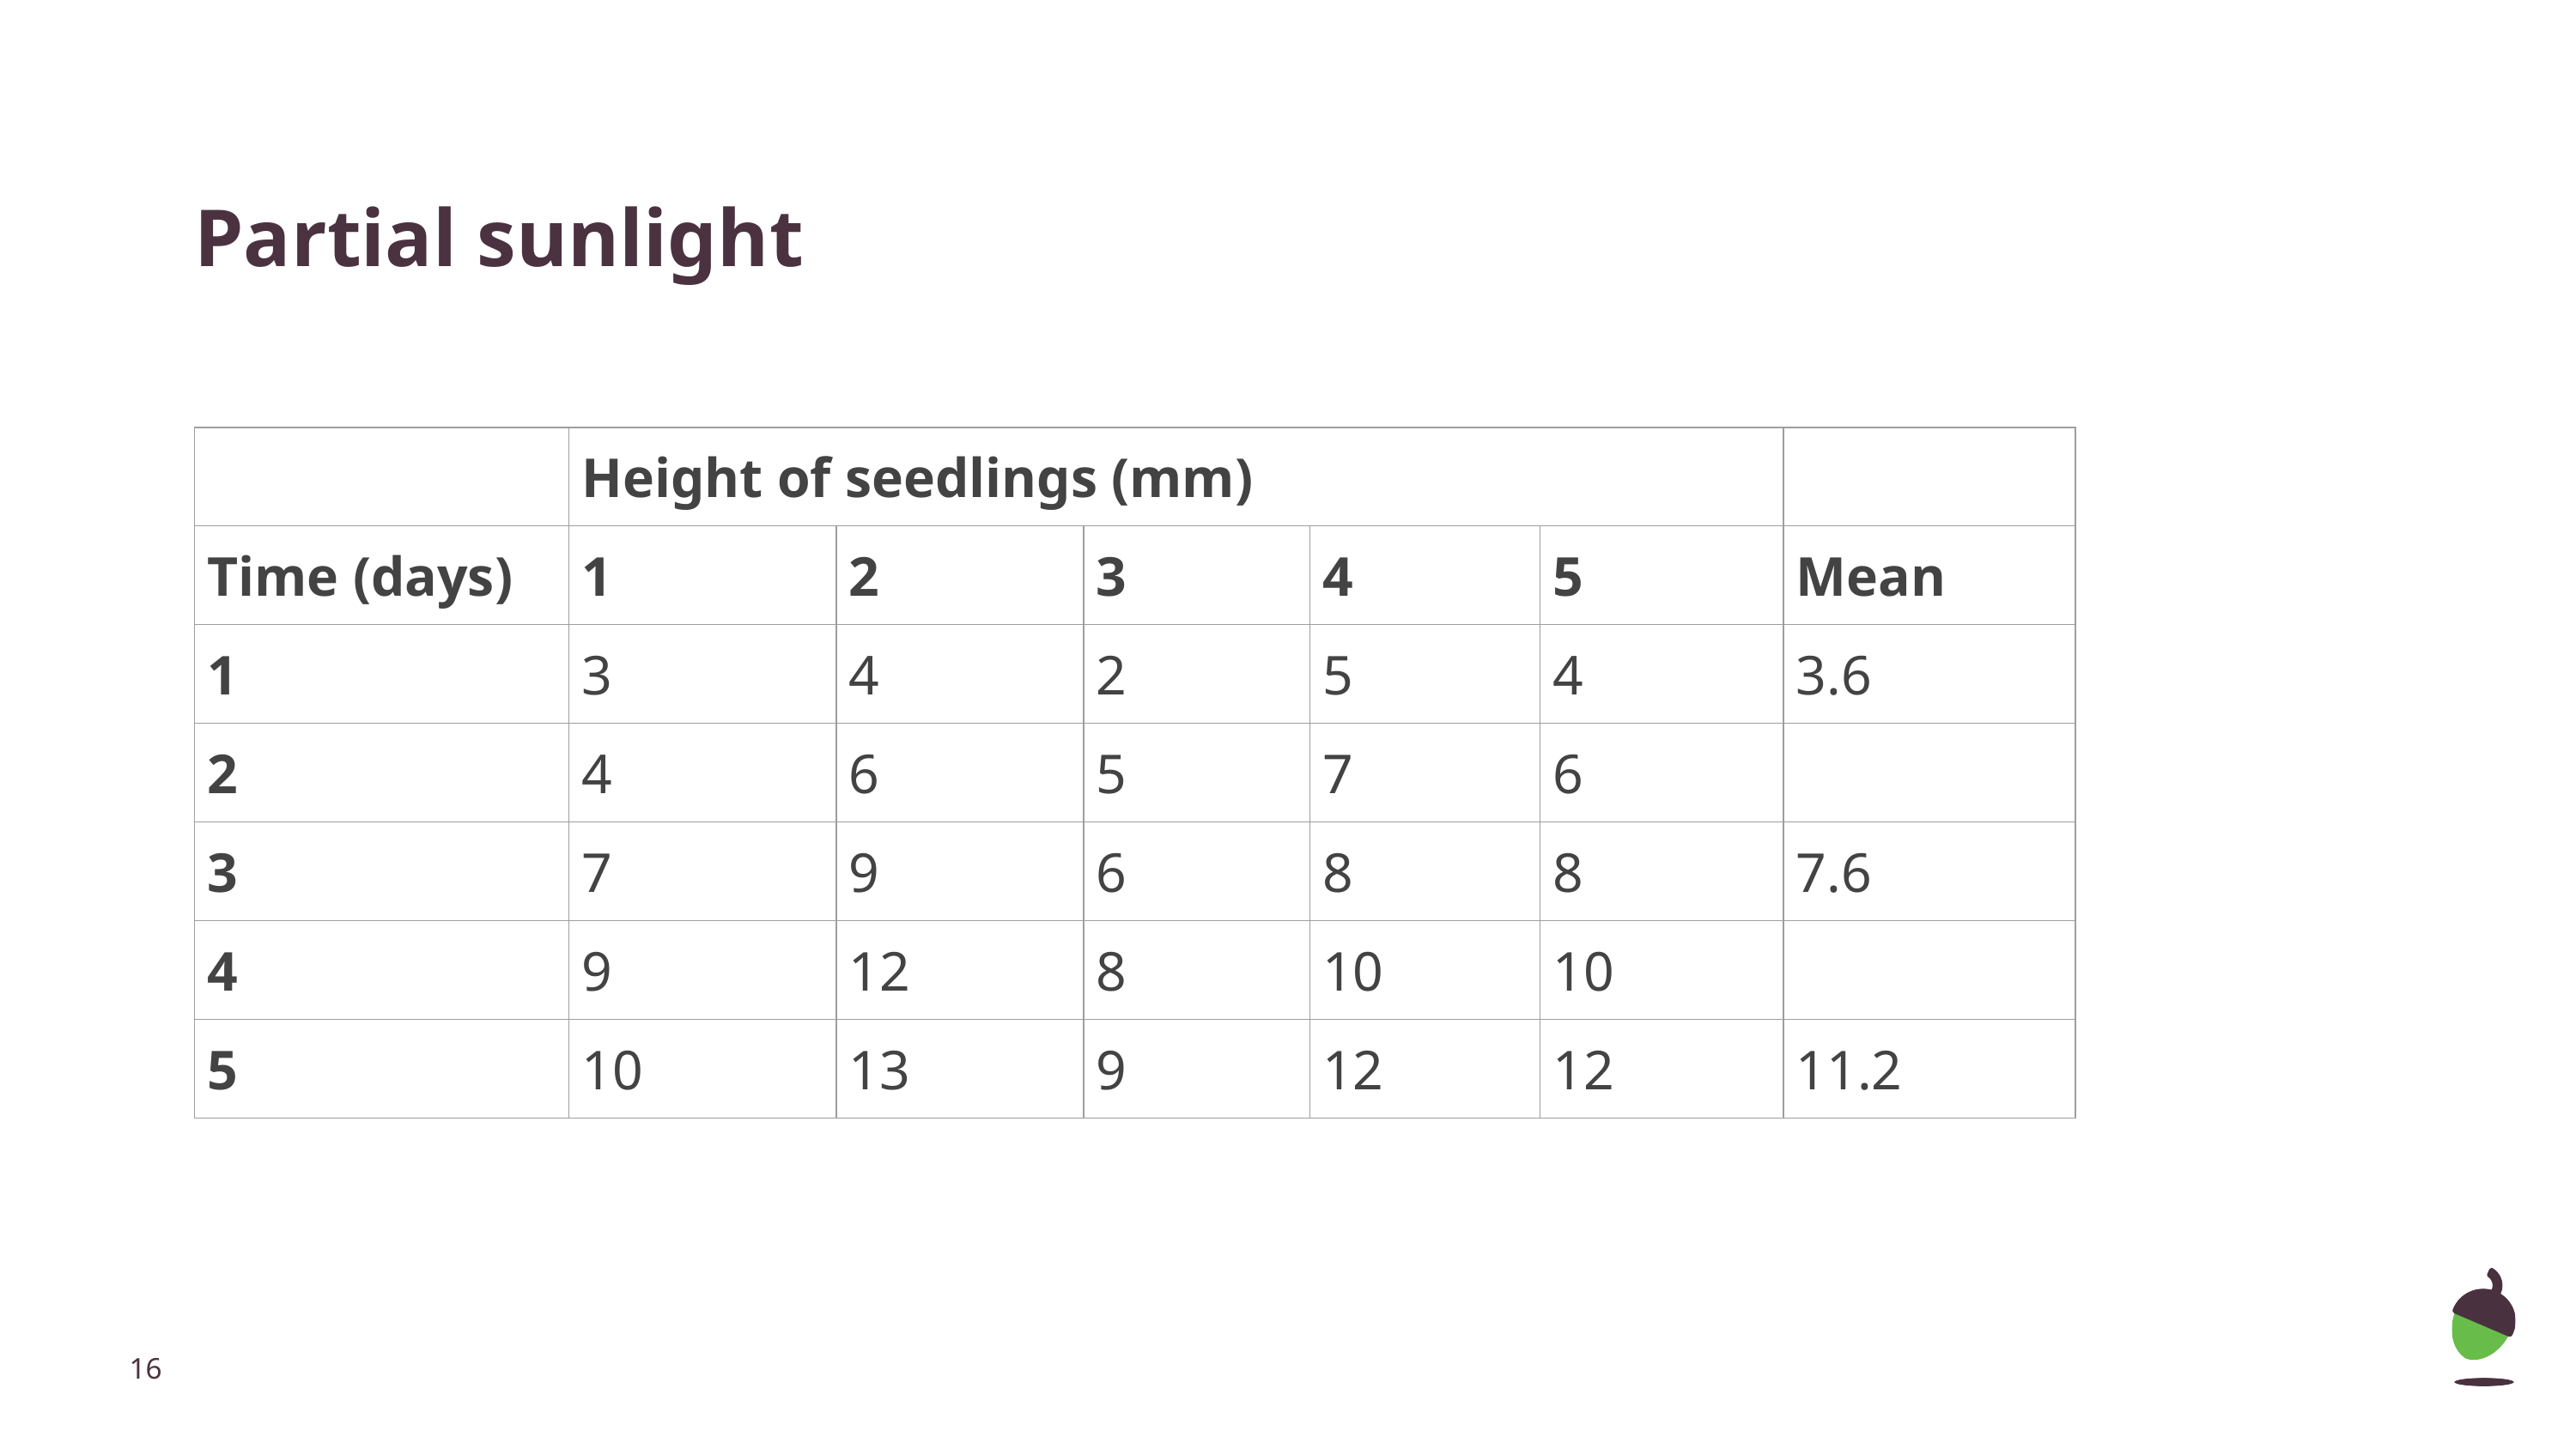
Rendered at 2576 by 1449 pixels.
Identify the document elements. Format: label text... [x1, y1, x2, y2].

table_cell 10 [569, 1020, 835, 1118]
table_header [1784, 428, 2075, 525]
table_cell Mean [1784, 526, 2075, 624]
table_cell 4 [1540, 625, 1783, 723]
table_cell 6 [837, 724, 1083, 822]
table_cell 4 [569, 724, 835, 822]
table_cell 9 [1084, 1020, 1309, 1118]
table_cell 13 [837, 1020, 1083, 1118]
table_cell 8 [1084, 921, 1309, 1019]
table_cell 8 [1310, 822, 1540, 920]
table_cell 4 [1310, 526, 1540, 624]
table_cell 7 [1310, 724, 1540, 822]
table_header [195, 428, 568, 525]
table_cell 6 [1084, 822, 1309, 920]
table_cell 1 [569, 526, 835, 624]
title Partial sunlight [194, 173, 1308, 403]
table_cell 10 [1310, 921, 1540, 1019]
table_cell 6 [1540, 724, 1783, 822]
slide_number ‹#› [129, 1349, 332, 1401]
table_cell 3 [1084, 526, 1309, 624]
table_cell 9 [837, 822, 1083, 920]
table_cell 2 [195, 724, 568, 822]
table_cell 11.2 [1784, 1020, 2075, 1118]
table_cell 4 [195, 921, 568, 1019]
table_cell 5 [195, 1020, 568, 1118]
table_cell 9 [569, 921, 835, 1019]
table_cell 12 [837, 921, 1083, 1019]
table_cell 12 [1310, 1020, 1540, 1118]
table_cell Time (days) [195, 526, 568, 624]
table_cell 8 [1540, 822, 1783, 920]
table_cell [1784, 724, 2075, 822]
table_cell 5 [1540, 526, 1783, 624]
table_cell 7.6 [1784, 822, 2075, 920]
table_cell 12 [1540, 1020, 1783, 1118]
table_cell 5 [1084, 724, 1309, 822]
table_cell 5 [1310, 625, 1540, 723]
table_cell 3.6 [1784, 625, 2075, 723]
table_cell 1 [195, 625, 568, 723]
table_header Height of seedlings (mm) [569, 428, 1783, 525]
table_cell [1784, 921, 2075, 1019]
table_cell 4 [837, 625, 1083, 723]
table_cell 2 [837, 526, 1083, 624]
table_cell 2 [1084, 625, 1309, 723]
table_cell 10 [1540, 921, 1783, 1019]
picture [2451, 1268, 2516, 1386]
table_cell 3 [569, 625, 835, 723]
table_cell 3 [195, 822, 568, 920]
table_cell 7 [569, 822, 835, 920]
